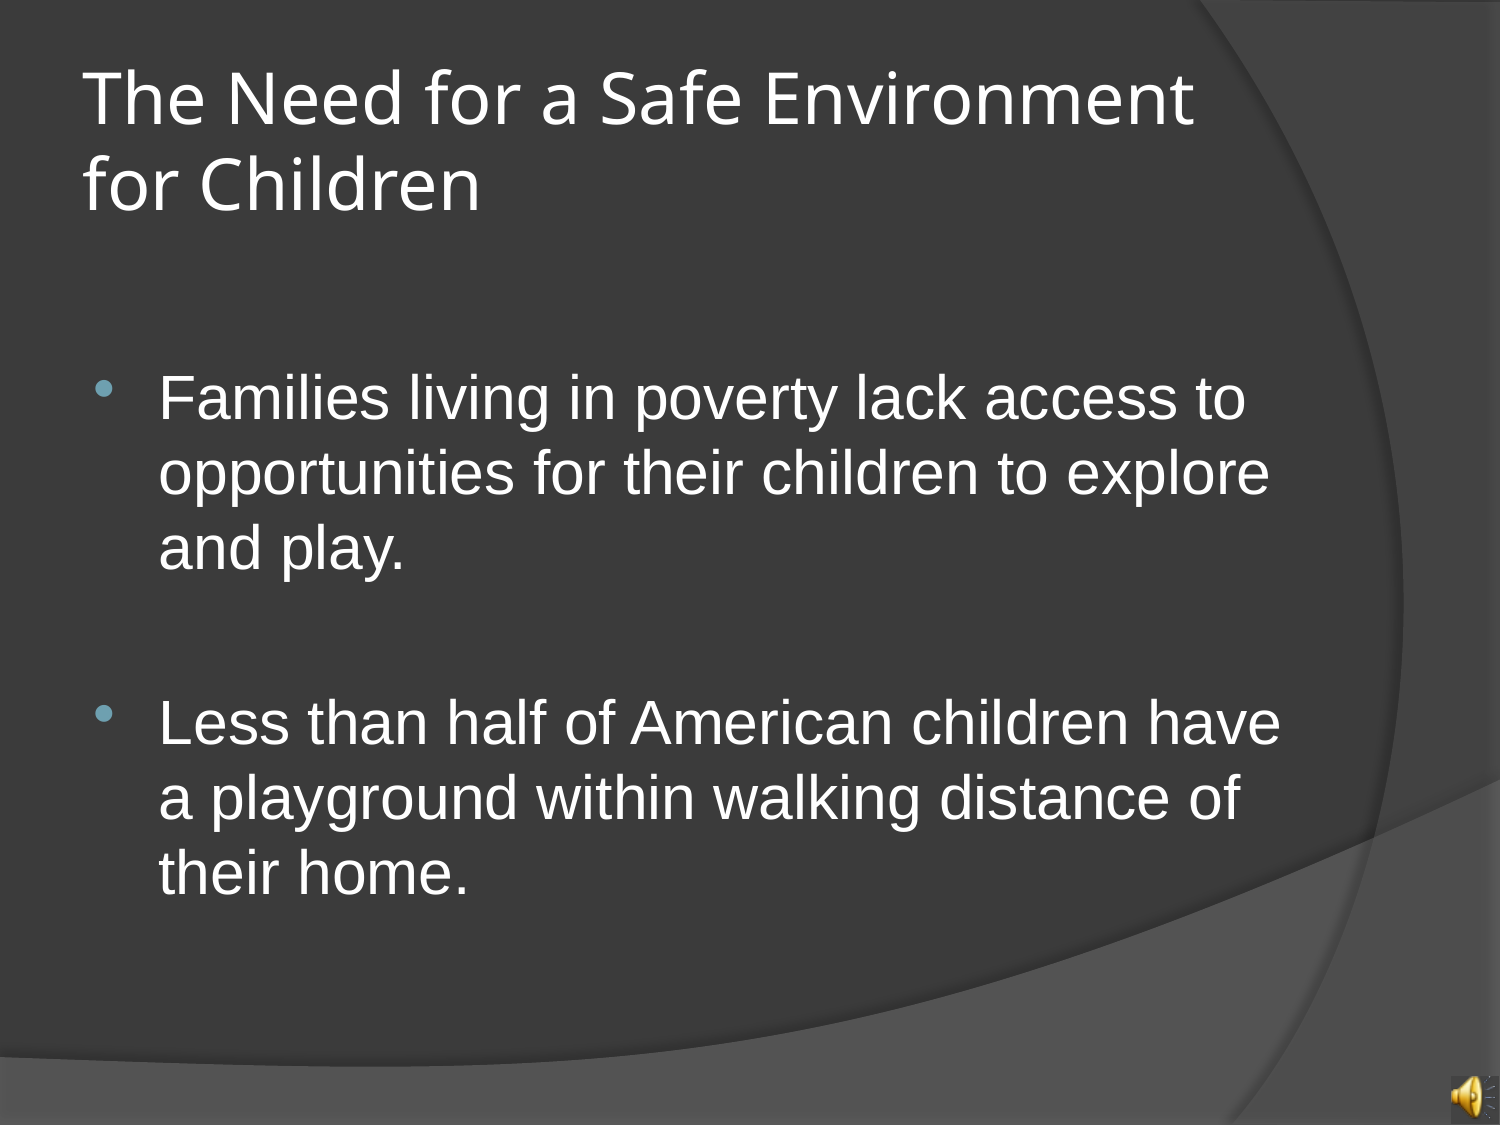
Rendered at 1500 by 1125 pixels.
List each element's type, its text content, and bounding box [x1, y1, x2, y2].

list Families living in poverty lack access to opportunities for their children to explore and play. Less than half of American children have a playground within walking distance of their home. [75, 262, 1300, 1005]
picture [1449, 1074, 1500, 1125]
title The Need for a Safe Environment for Children [75, 45, 1300, 233]
